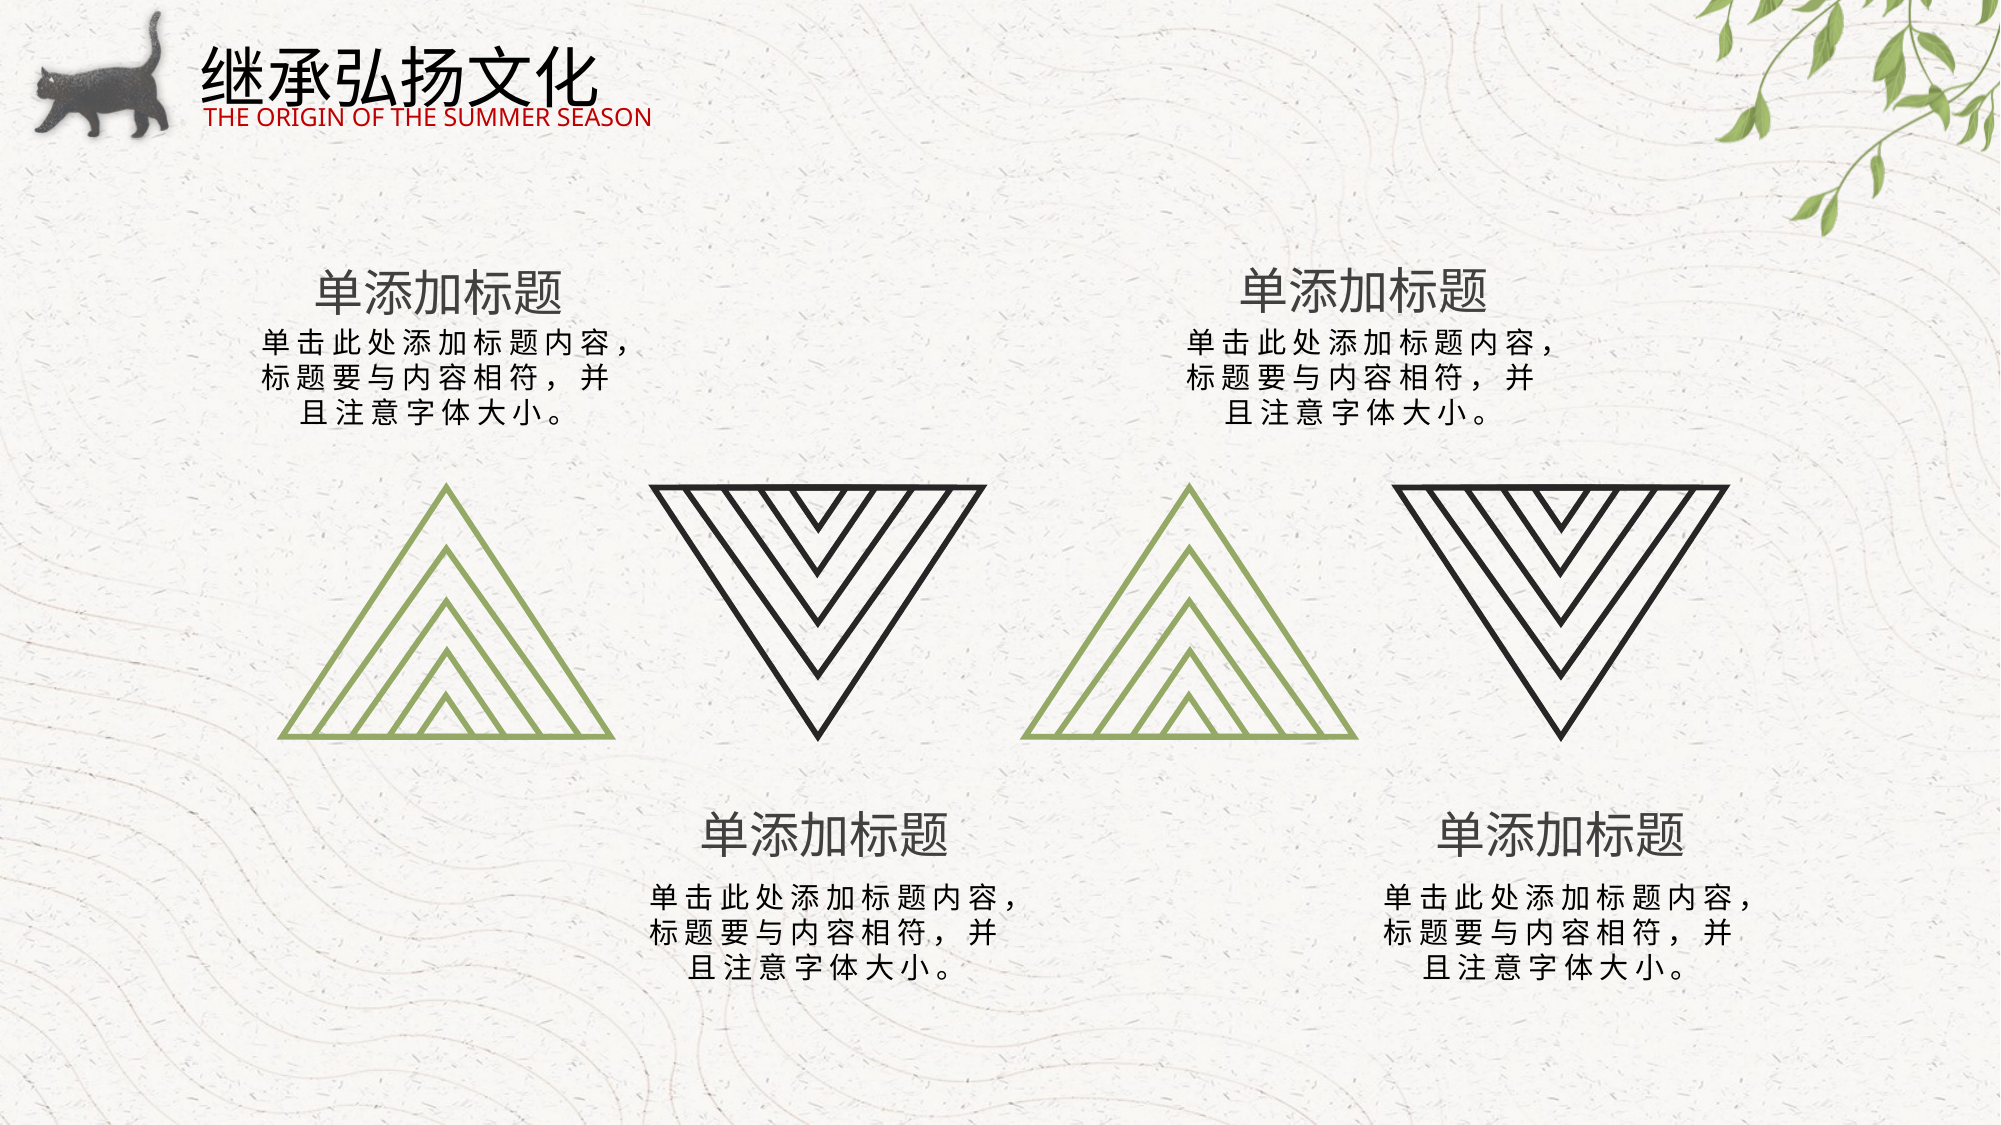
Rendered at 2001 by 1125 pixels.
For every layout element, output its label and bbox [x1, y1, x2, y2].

text_box [621, 796, 1032, 993]
text_box [1396, 487, 1726, 737]
text_box [653, 487, 983, 737]
text_box [1356, 796, 1767, 993]
text_box [281, 487, 611, 737]
text_box [1158, 251, 1569, 439]
text_box [1024, 487, 1354, 737]
text_box [233, 254, 644, 439]
picture [0, 0, 2001, 1125]
text_box [195, 28, 788, 140]
